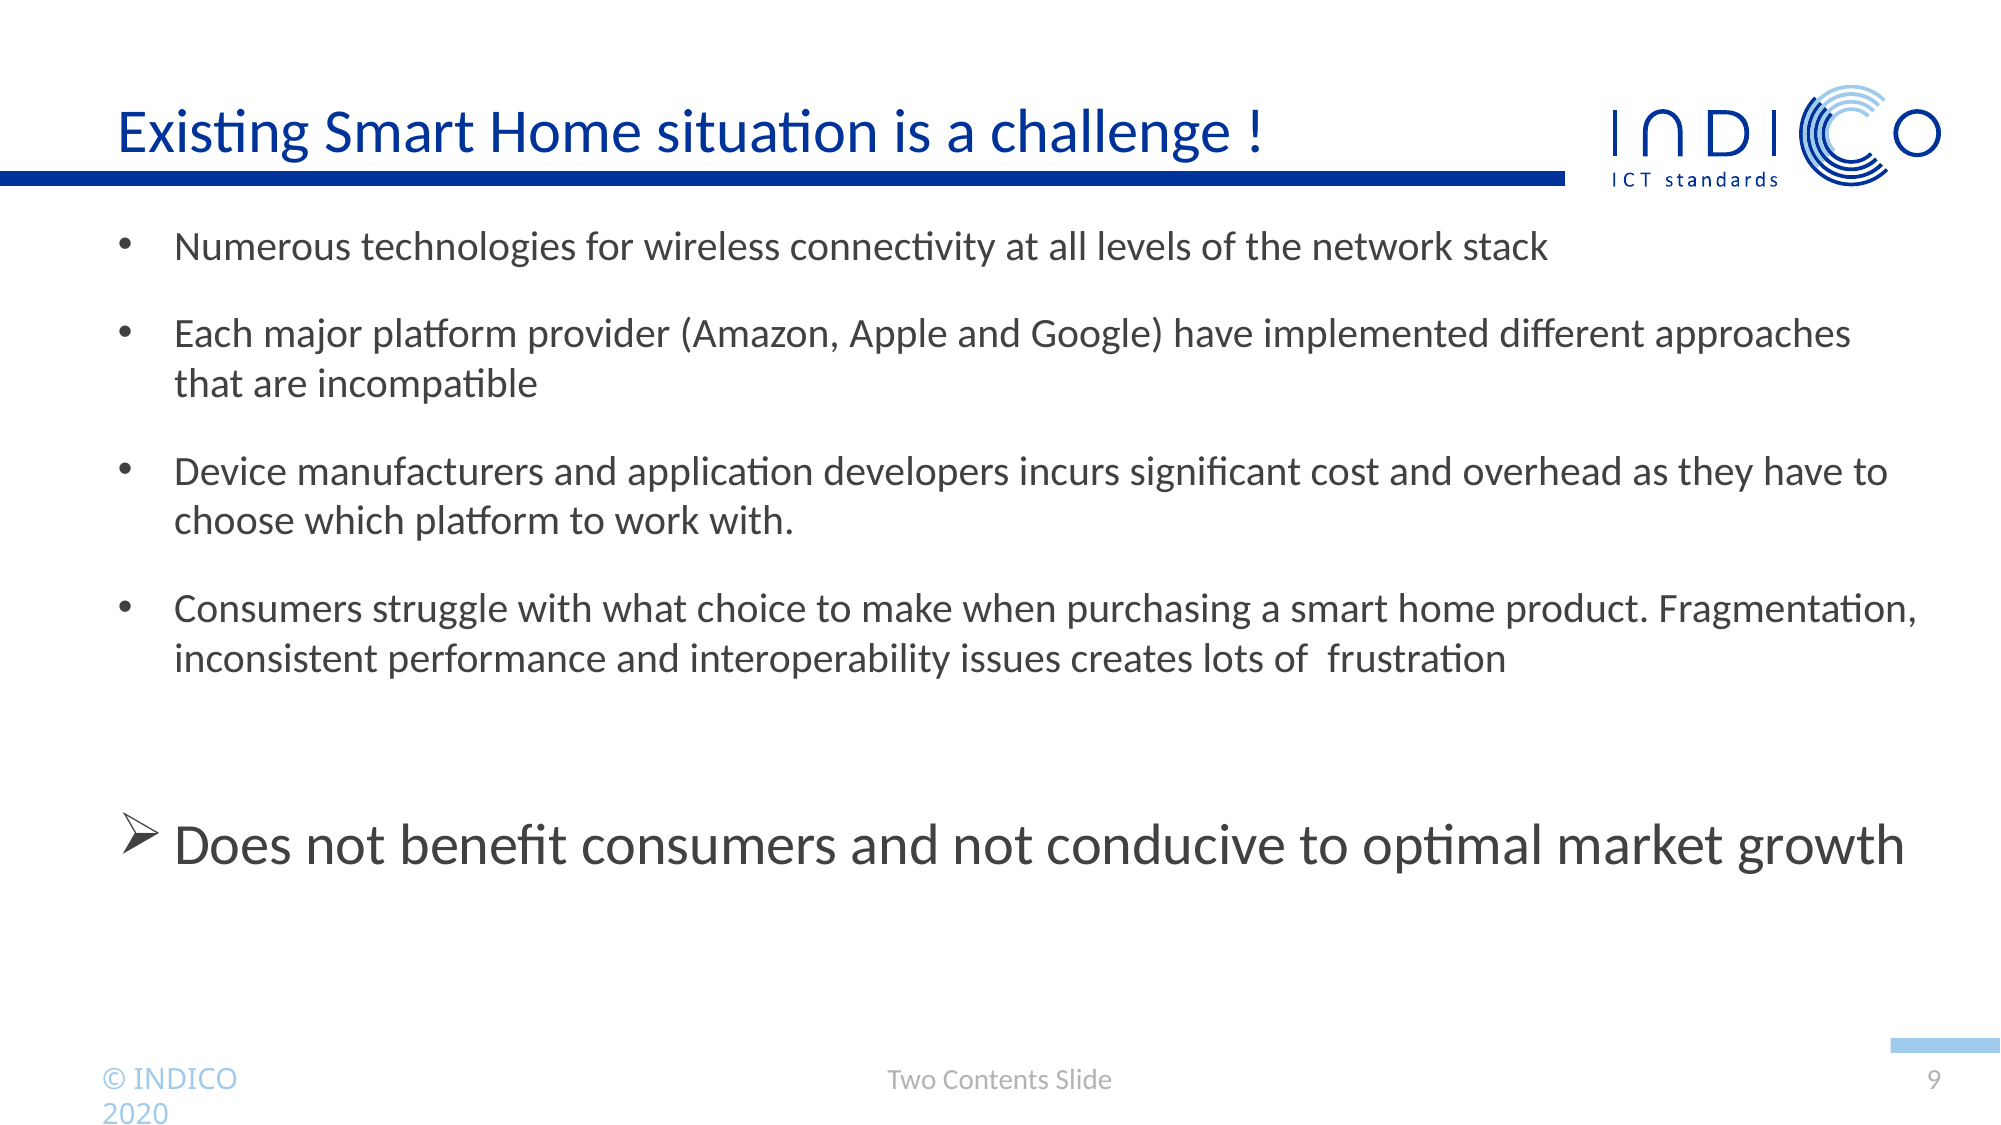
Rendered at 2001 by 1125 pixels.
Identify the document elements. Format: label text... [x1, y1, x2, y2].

list Numerous technologies for wireless connectivity at all levels of the network stack Each major platform provider (Amazon, Apple and Google) have implemented different approaches that are incompatible Device manufacturers and application developers incurs significant cost and overhead as they have to choose which platform to work with. Consumers struggle with what choice to make when purchasing a smart home product. Fragmentation, inconsistent performance and interoperability issues creates lots of frustration Does not benefit consumers and not conducive to optimal market growth [100, 209, 1942, 1037]
footer Two Contents Slide [704, 1048, 1296, 1108]
title Existing Smart Home situation is a challenge ! [100, 32, 1565, 175]
